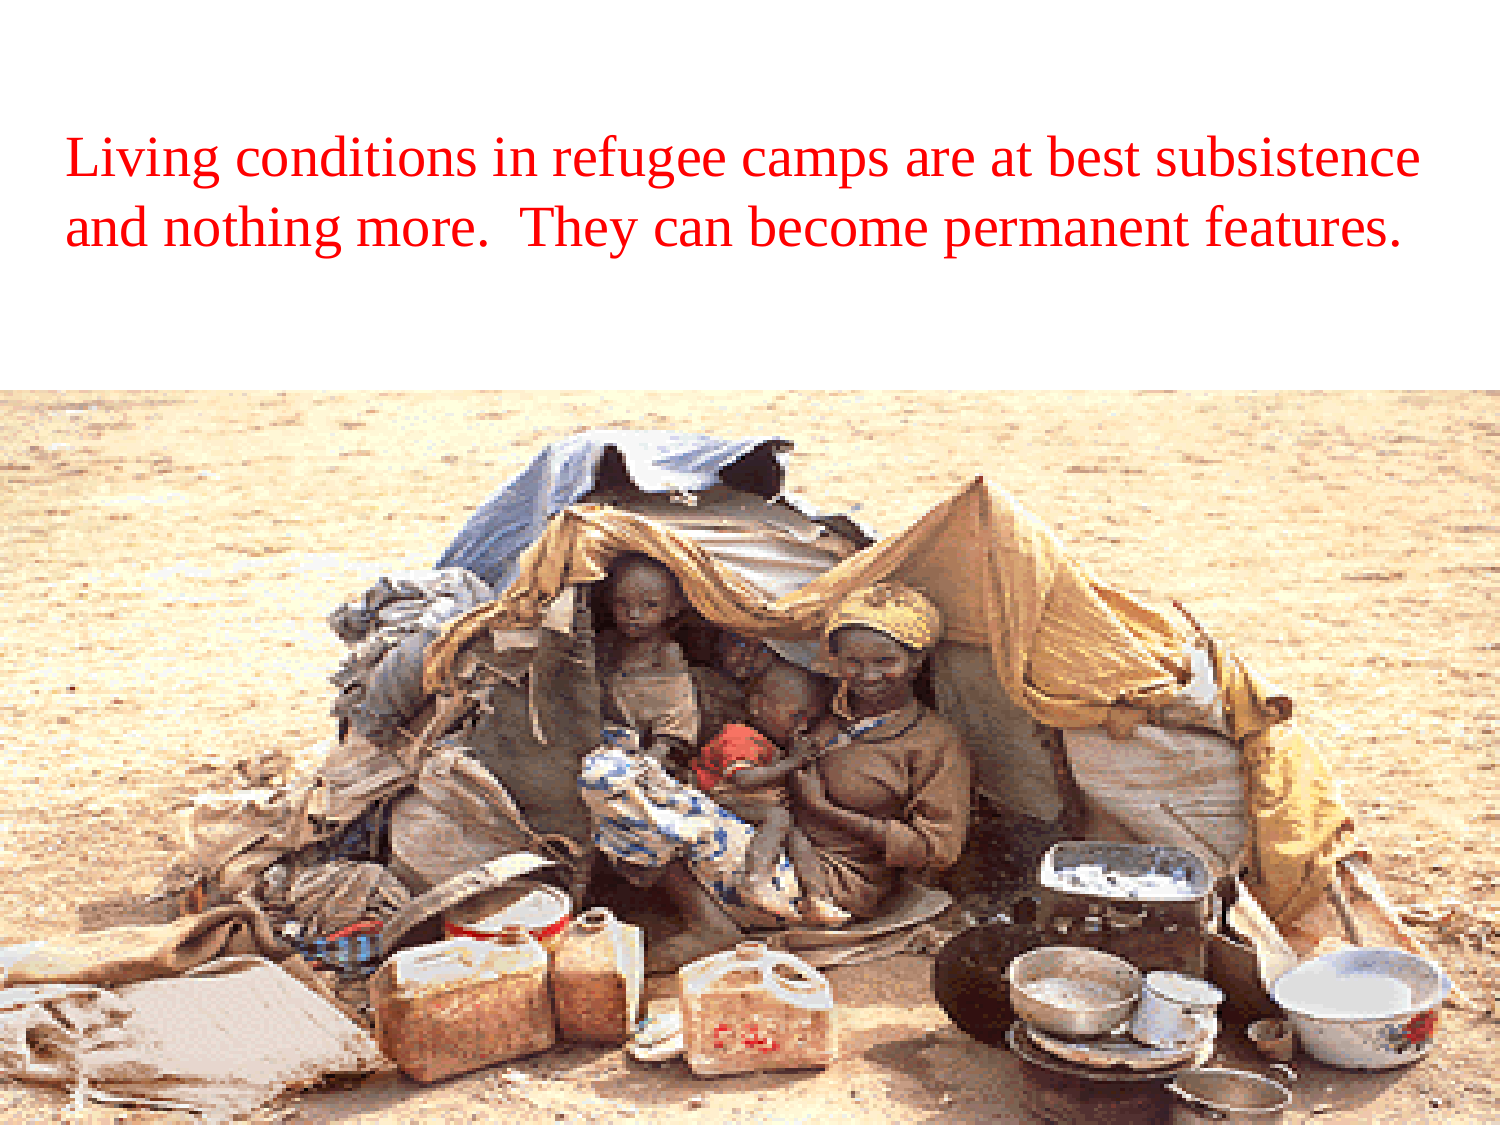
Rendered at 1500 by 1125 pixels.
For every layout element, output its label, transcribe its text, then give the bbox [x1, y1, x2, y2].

picture [0, 390, 1500, 1125]
text_box Living conditions in refugee camps are at best subsistence and nothing more. They can become permanent features. [49, 110, 1463, 267]
